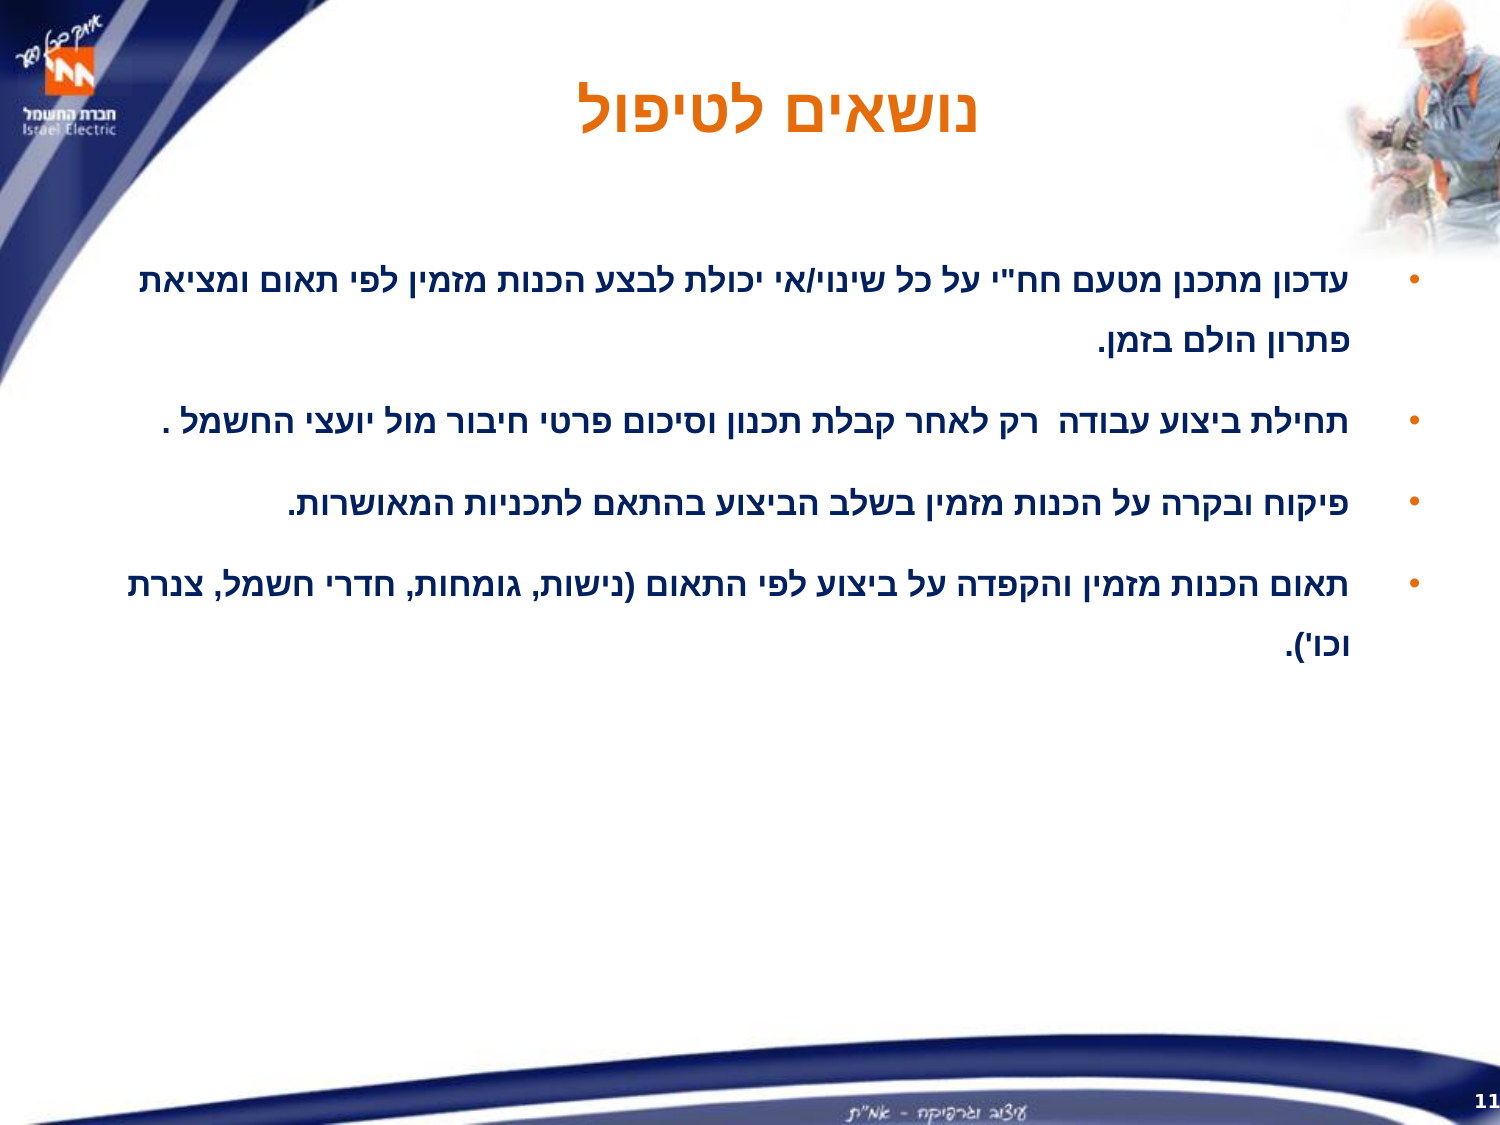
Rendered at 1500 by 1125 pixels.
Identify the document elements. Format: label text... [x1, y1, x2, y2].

text_box נושאים לטיפול [147, 30, 1412, 174]
text_box עדכון מתכנן מטעם חח"י על כל שינוי/אי יכולת לבצע הכנות מזמין לפי תאום ומציאת פתרון הולם בזמן. תחילת ביצוע עבודה רק לאחר קבלת תכנון וסיכום פרטי חיבור מול יועצי החשמל . פיקוח ובקרה על הכנות מזמין בשלב הביצוע בהתאם לתכניות המאושרות. תאום הכנות מזמין והקפדה על ביצוע לפי התאום (נישות, גומחות, חדרי חשמל, צנרת וכו'). [100, 231, 1436, 915]
picture [0, 0, 1500, 1125]
